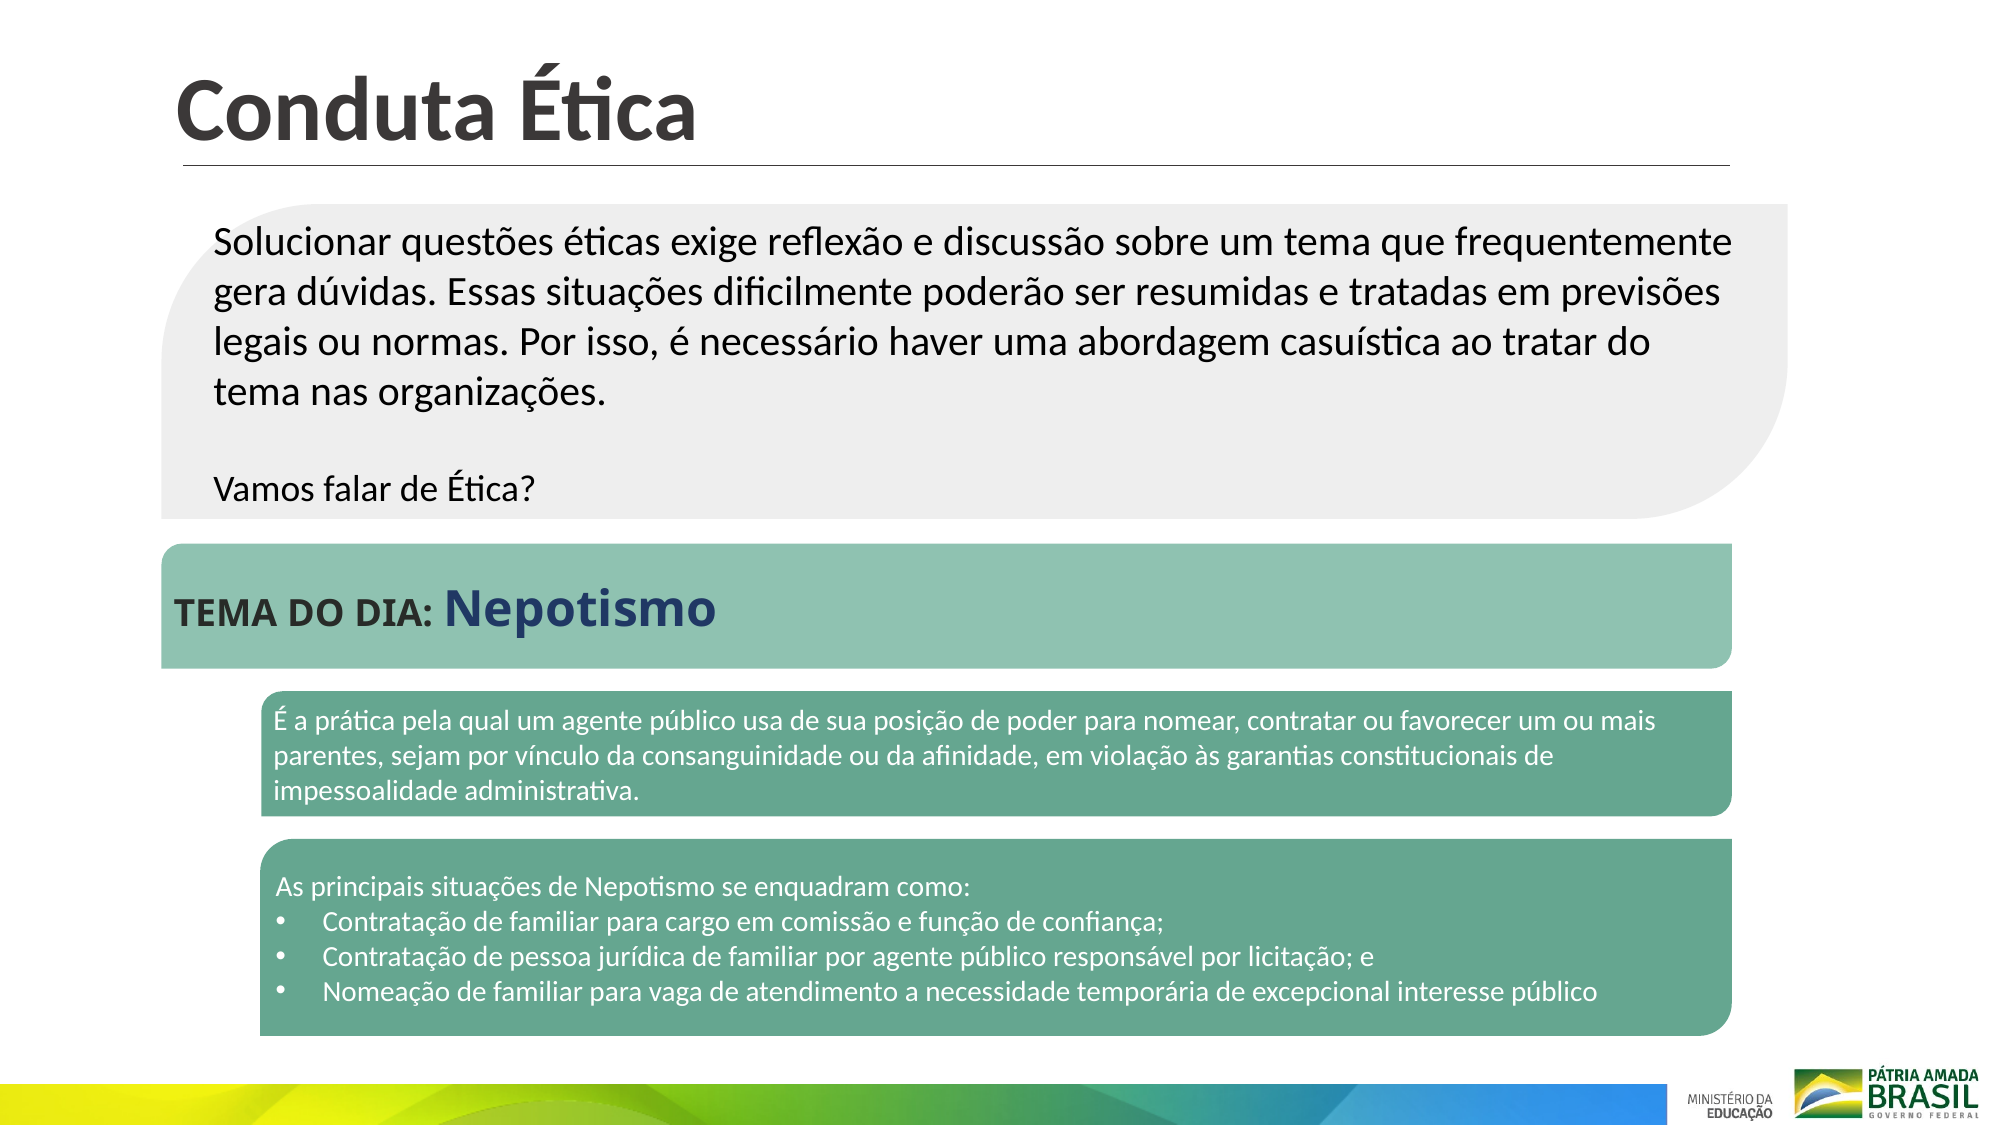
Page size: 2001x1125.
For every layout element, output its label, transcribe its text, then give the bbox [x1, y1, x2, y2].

text_box TEMA DO DIA: Nepotismo [160, 542, 1733, 670]
text_box As principais situações de Nepotismo se enquadram como: Contratação de familiar para cargo em comissão e função de confiança; Contratação de pessoa jurídica de familiar por agente público responsável por licitação; e Nomeação de familiar para vaga de atendimento a necessidade temporária de excepcional interesse público [259, 837, 1733, 1037]
picture [0, 1084, 1670, 1125]
text_box Conduta Ética [161, 41, 1730, 167]
picture [1688, 1058, 1979, 1121]
text_box Solucionar questões éticas exige reflexão e discussão sobre um tema que frequentemente gera dúvidas. Essas situações dificilmente poderão ser resumidas e tratadas em previsões legais ou normas. Por isso, é necessário haver uma abordagem casuística ao tratar do tema nas organizações. Vamos falar de Ética? [160, 202, 1789, 520]
text_box É a prática pela qual um agente público usa de sua posição de poder para nomear, contratar ou favorecer um ou mais parentes, sejam por vínculo da consanguinidade ou da afinidade, em violação às garantias constitucionais de impessoalidade administrativa. [260, 690, 1733, 818]
